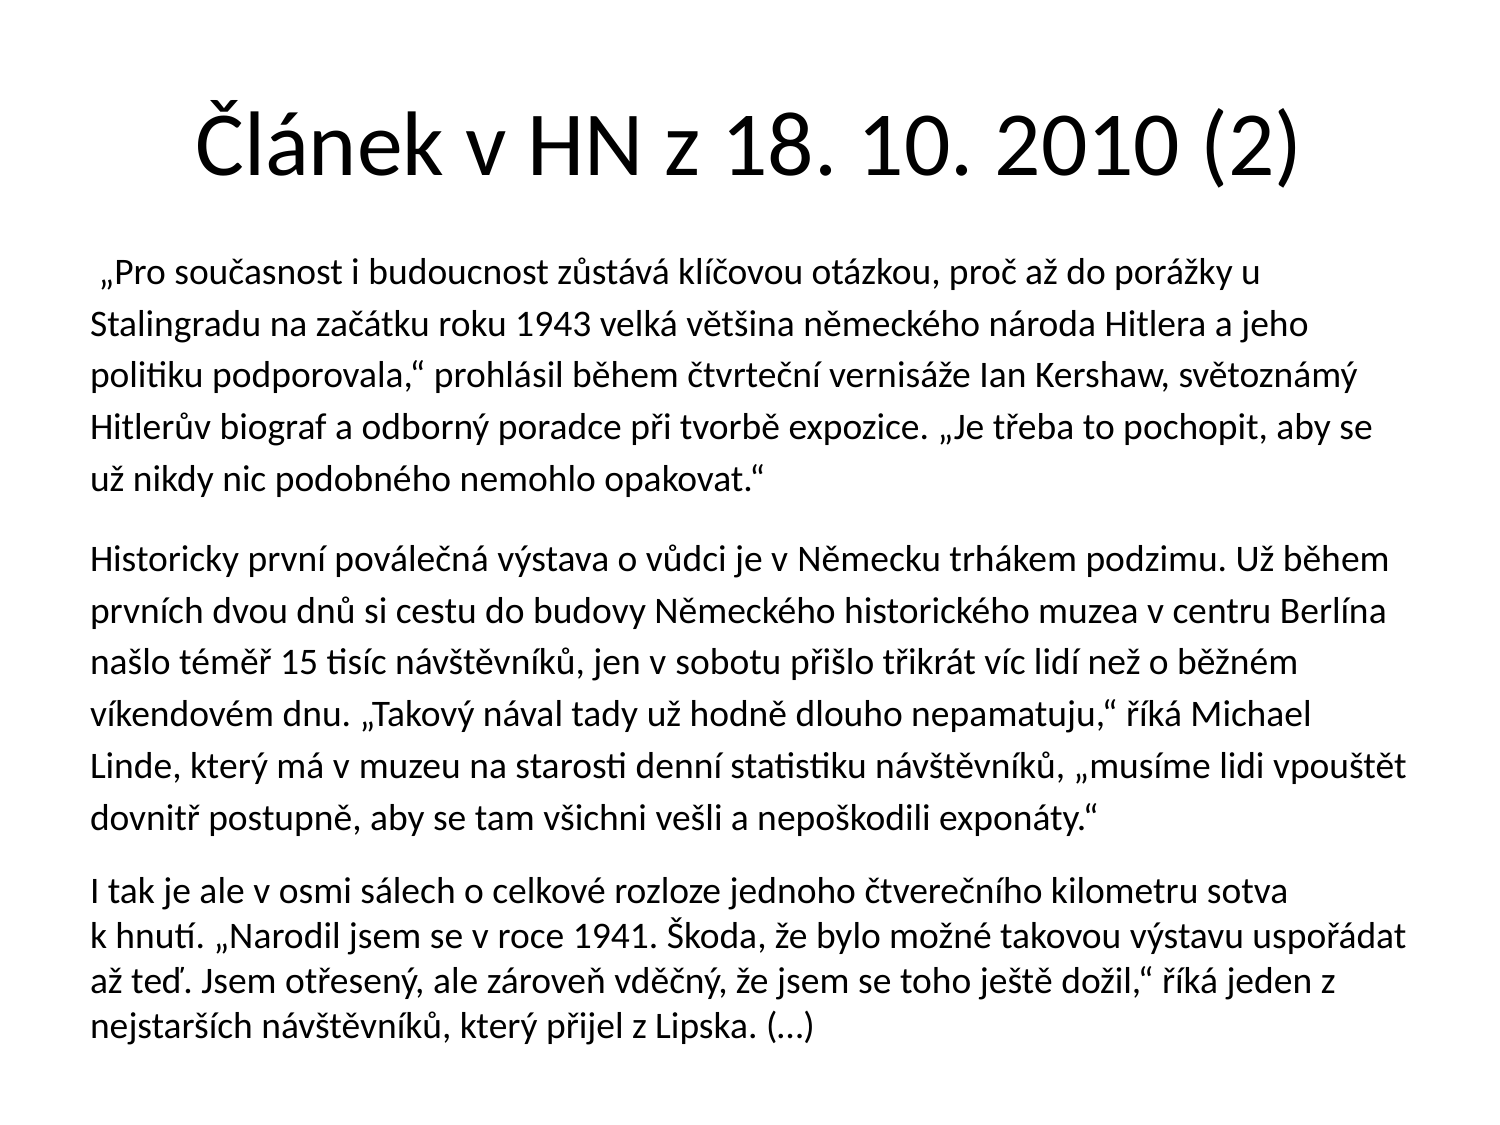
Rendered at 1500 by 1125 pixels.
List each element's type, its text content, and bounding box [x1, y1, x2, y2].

title Článek v HN z 18. 10. 2010 (2) [74, 44, 1426, 232]
list „Pro současnost i budoucnost zůstává klíčovou otázkou, proč až do porážky u Stalingradu na začátku roku 1943 velká většina německého národa Hitlera a jeho politiku podporovala,“ prohlásil během čtvrteční vernisáže Ian Kershaw, světoznámý Hitlerův biograf a odborný poradce při tvorbě expozice. „Je třeba to pochopit, aby se už nikdy nic podobného nemohlo opakovat.“ Historicky první poválečná výstava o vůdci je v Německu trhákem podzimu. Už během prvních dvou dnů si cestu do budovy Německého historického muzea v centru Berlína našlo téměř 15 tisíc návštěvníků, jen v sobotu přišlo třikrát víc lidí než o běžném víkendovém dnu. „Takový nával tady už hodně dlouho nepamatuju,“ říká Michael Linde, který má v muzeu na starosti denní statistiku návštěvníků, „musíme lidi vpouštět dovnitř postupně, aby se tam všichni vešli a nepoškodili exponáty.“ I tak je ale v osmi sálech o celkové rozloze jednoho čtverečního kilometru sotva k hnutí. „Narodil jsem se v roce 1941. Škoda, že bylo možné takovou výstavu uspořádat až teď. Jsem otřesený, ale zároveň vděčný, že jsem se toho ještě dožil,“ říká jeden z nejstarších návštěvníků, který přijel z Lipska. (…) [74, 232, 1426, 1006]
